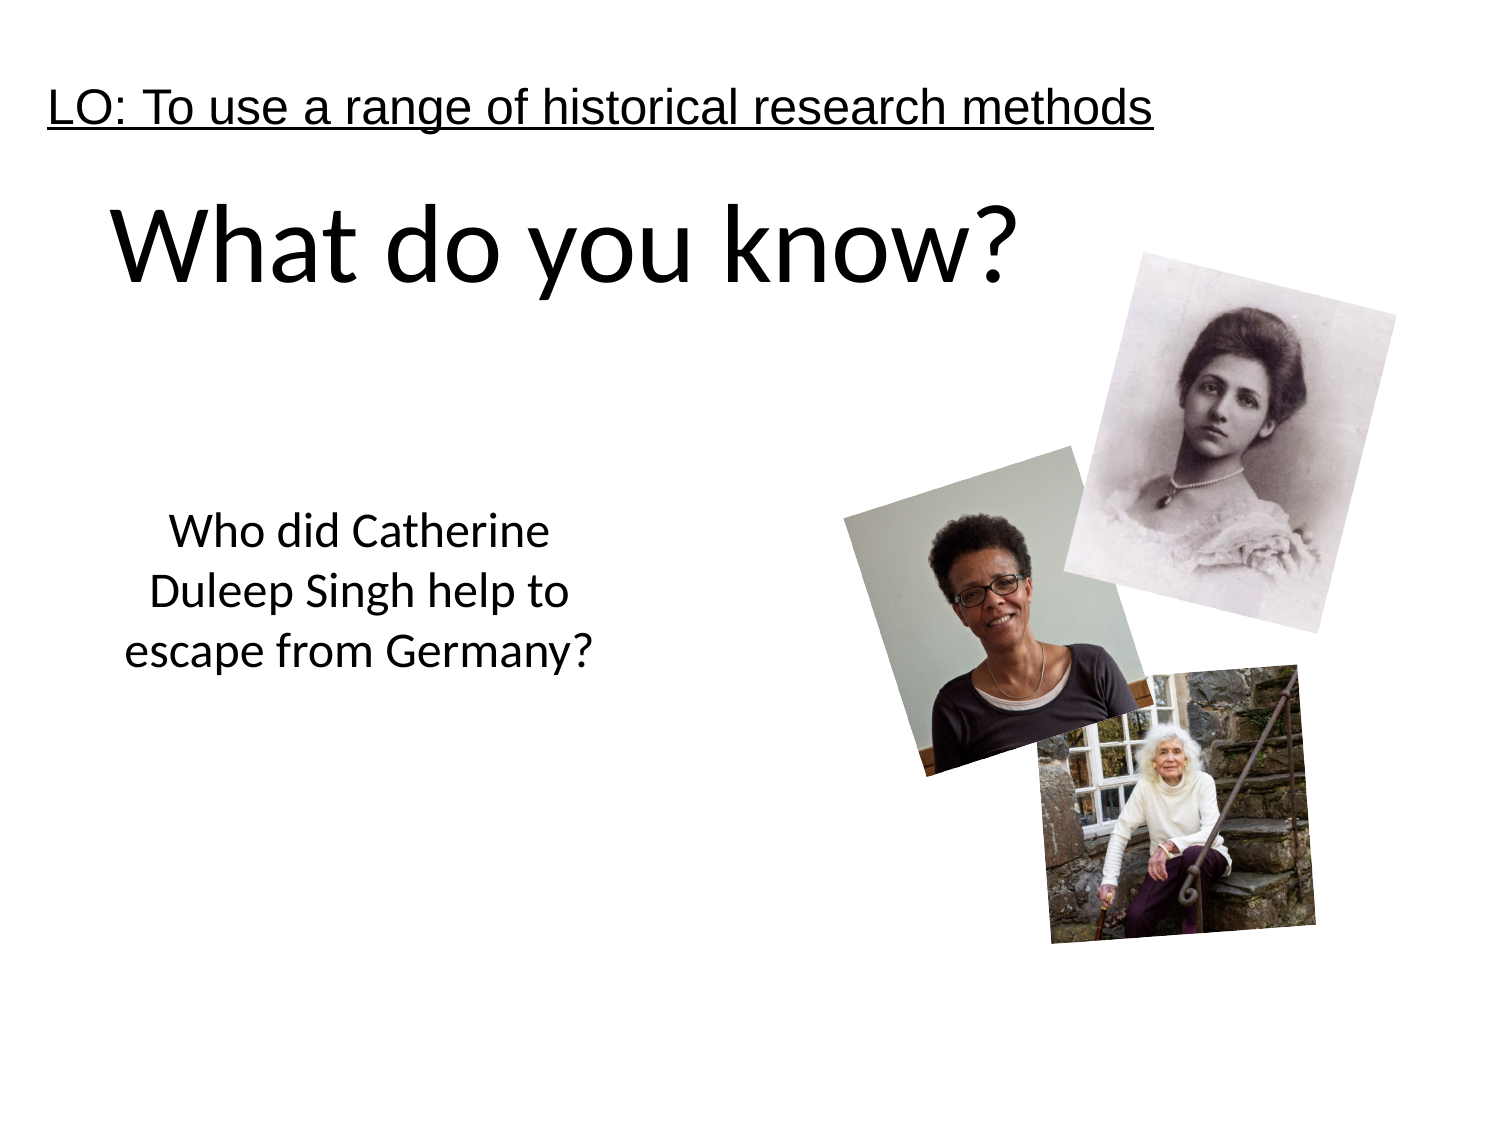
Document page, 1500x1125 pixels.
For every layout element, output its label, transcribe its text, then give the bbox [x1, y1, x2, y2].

picture [844, 252, 1396, 943]
text_box What do you know? [85, 162, 1048, 313]
text_box Who did Catherine Duleep Singh help to escape from Germany? [103, 490, 616, 686]
text_box LO: To use a range of historical research methods [32, 66, 1169, 142]
